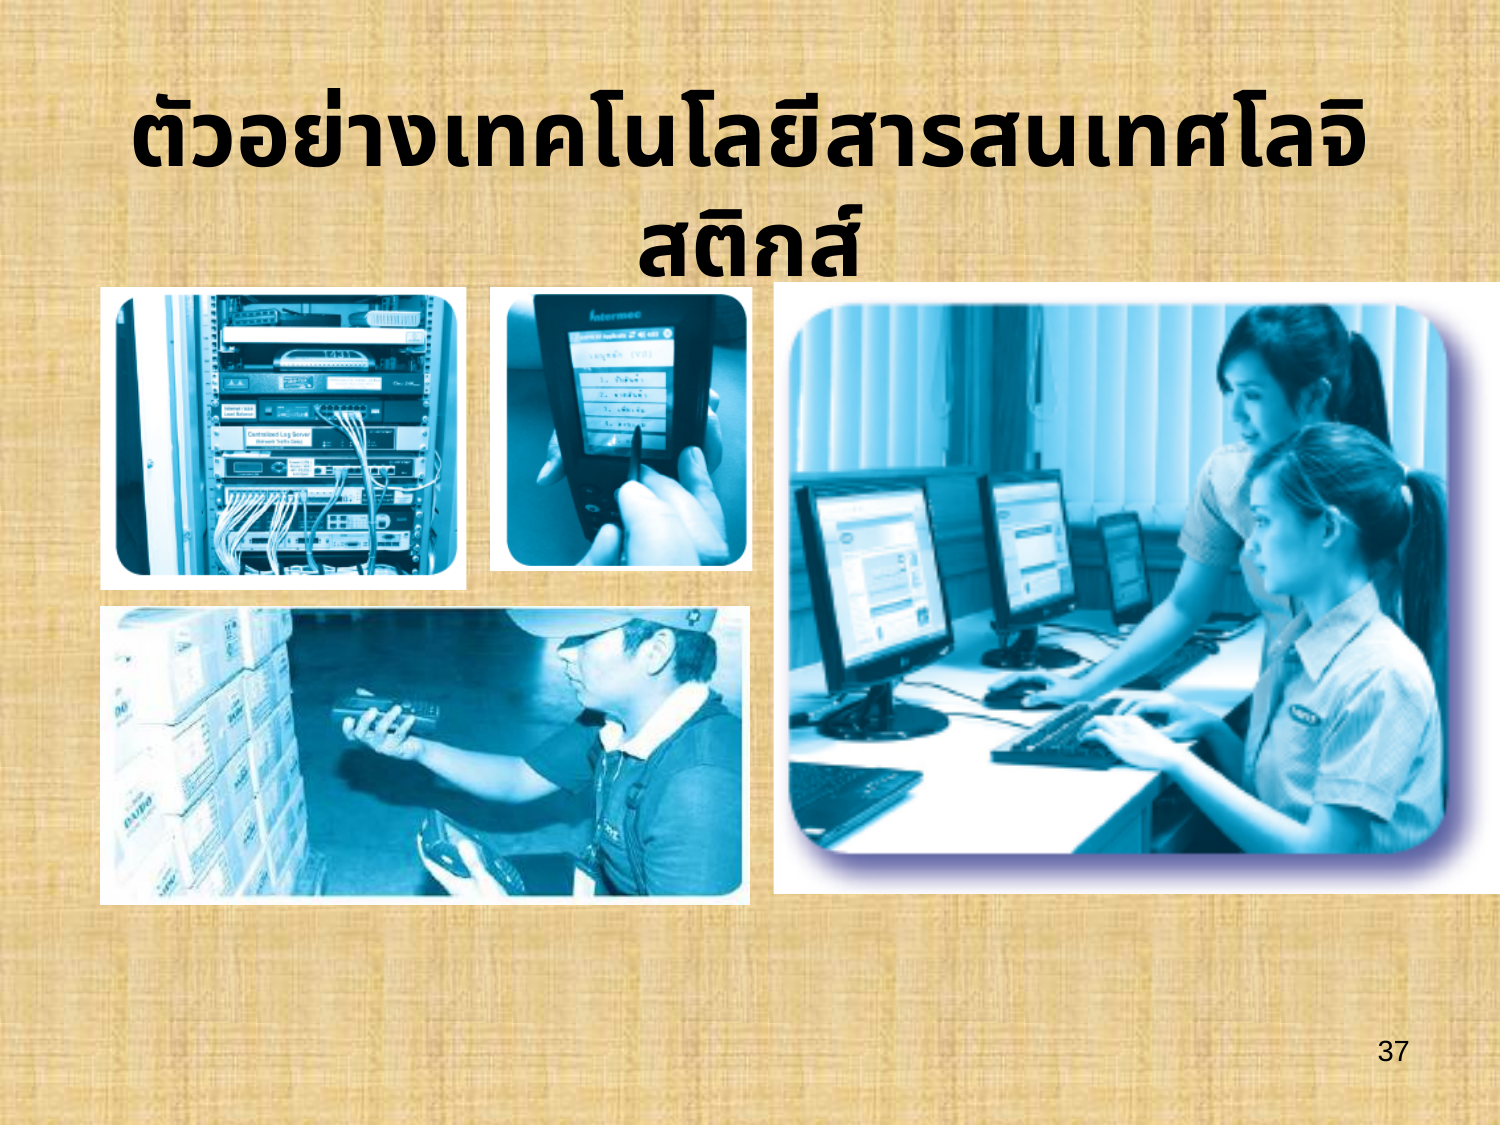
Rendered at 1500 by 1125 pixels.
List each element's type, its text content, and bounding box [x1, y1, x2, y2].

picture [0, 0, 1500, 1125]
title ตัวอย่างเทคโนโลยีสารสนเทศโลจิสติกส์ [74, 91, 1426, 280]
slide_number 37 [1074, 1024, 1426, 1103]
